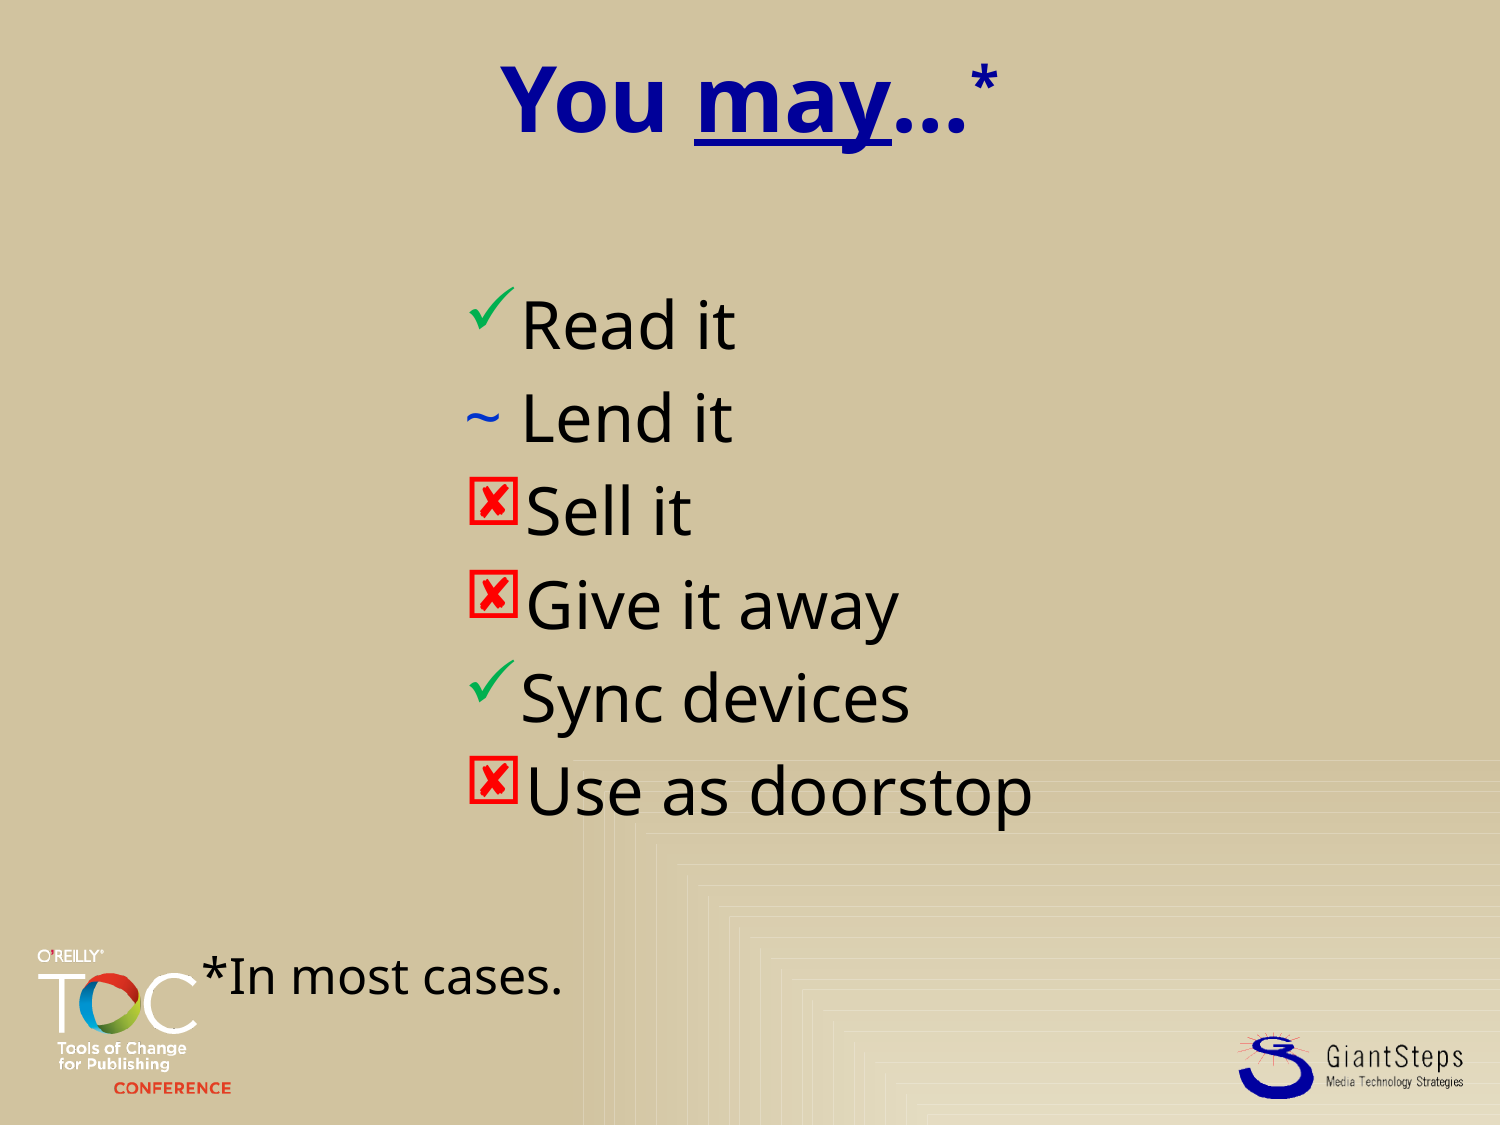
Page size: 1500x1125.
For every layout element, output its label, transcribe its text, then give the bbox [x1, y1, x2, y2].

title You may…* [37, 49, 1463, 163]
list Read it Lend it Sell it Give it away Sync devices Use as doorstop [37, 274, 1463, 988]
picture [37, 988, 231, 1094]
picture [1237, 1032, 1463, 1099]
text_box *In most cases. [187, 937, 592, 1013]
